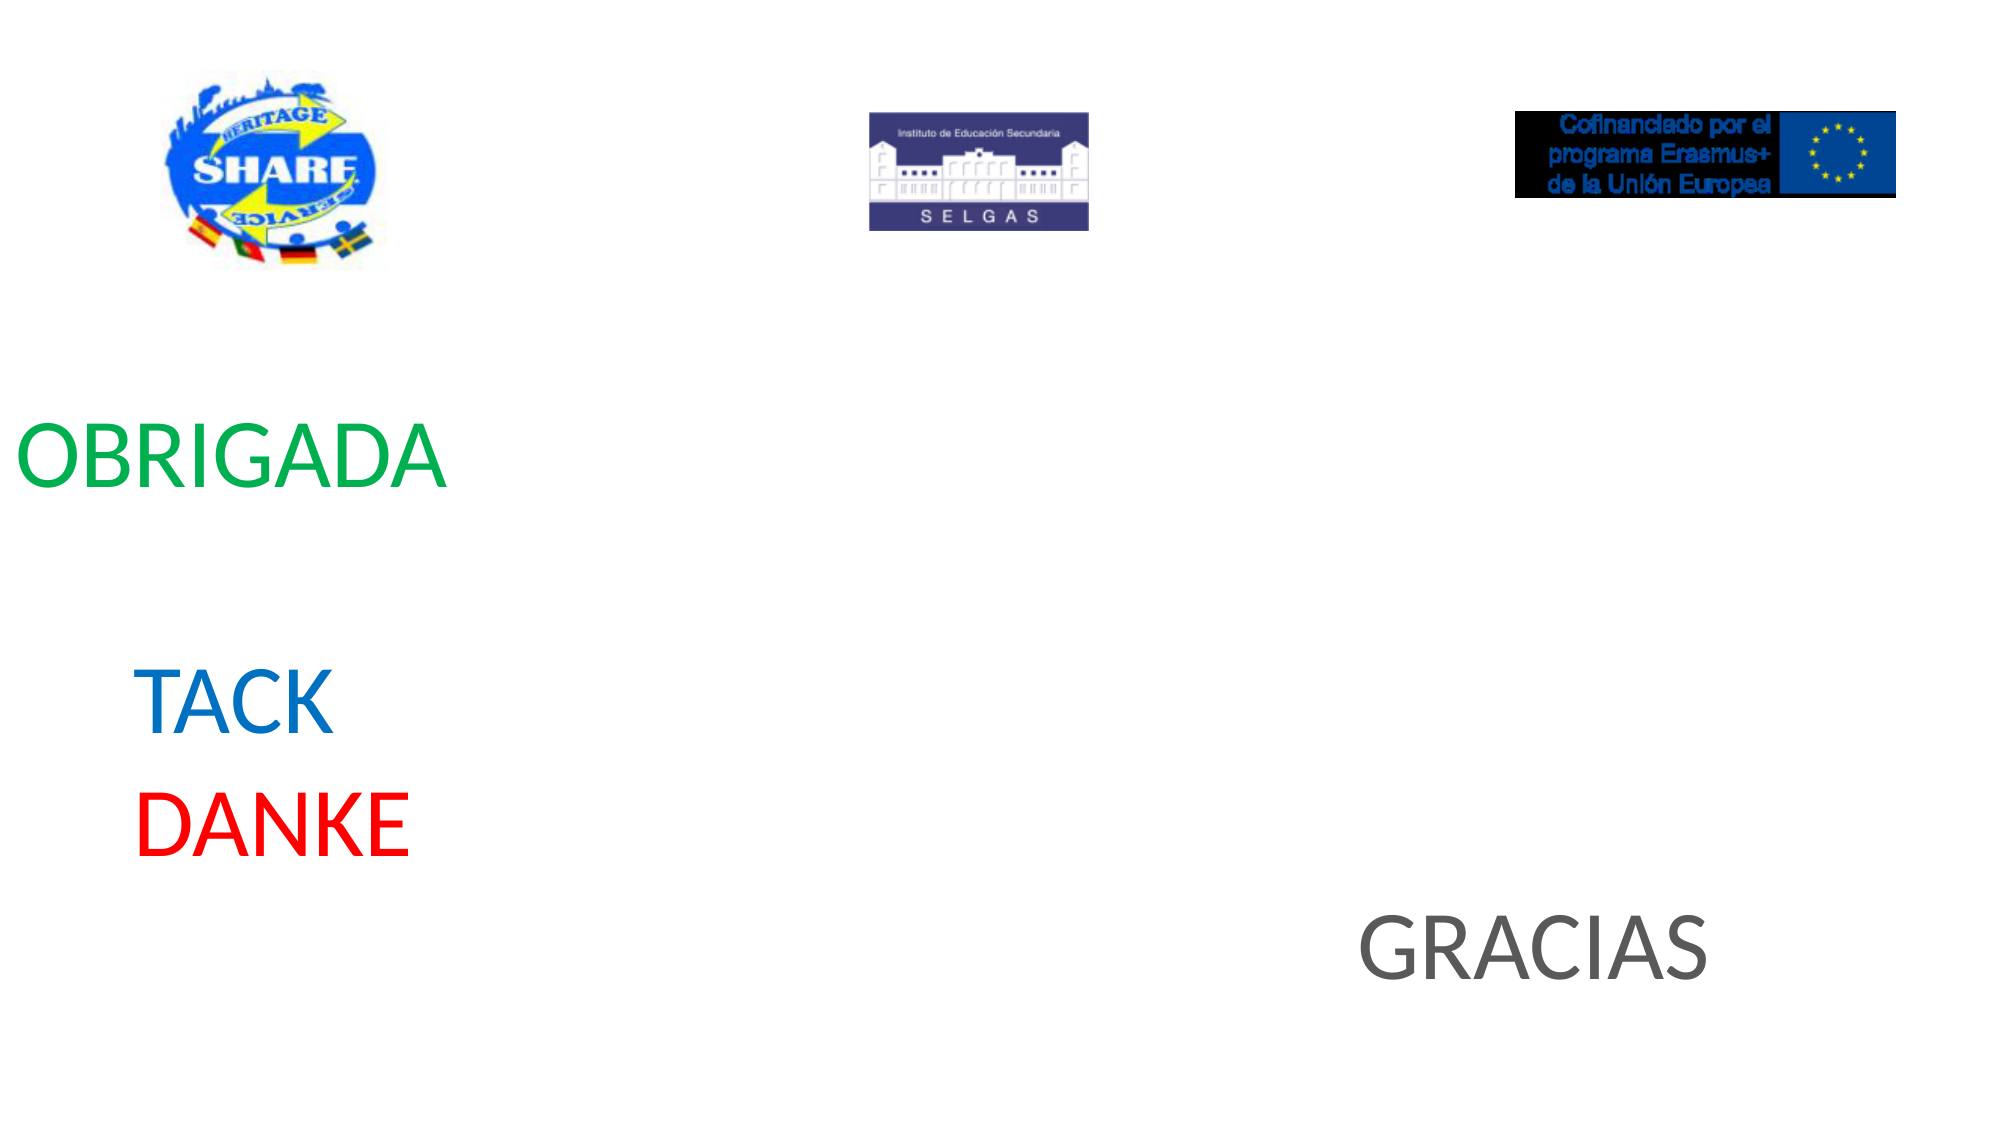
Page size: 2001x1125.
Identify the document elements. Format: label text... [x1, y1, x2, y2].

picture [136, 70, 411, 272]
list OBRIGADA TACK DANKE GRACIAS [0, 299, 1725, 1014]
picture [868, 111, 1090, 231]
picture [1515, 111, 1896, 198]
